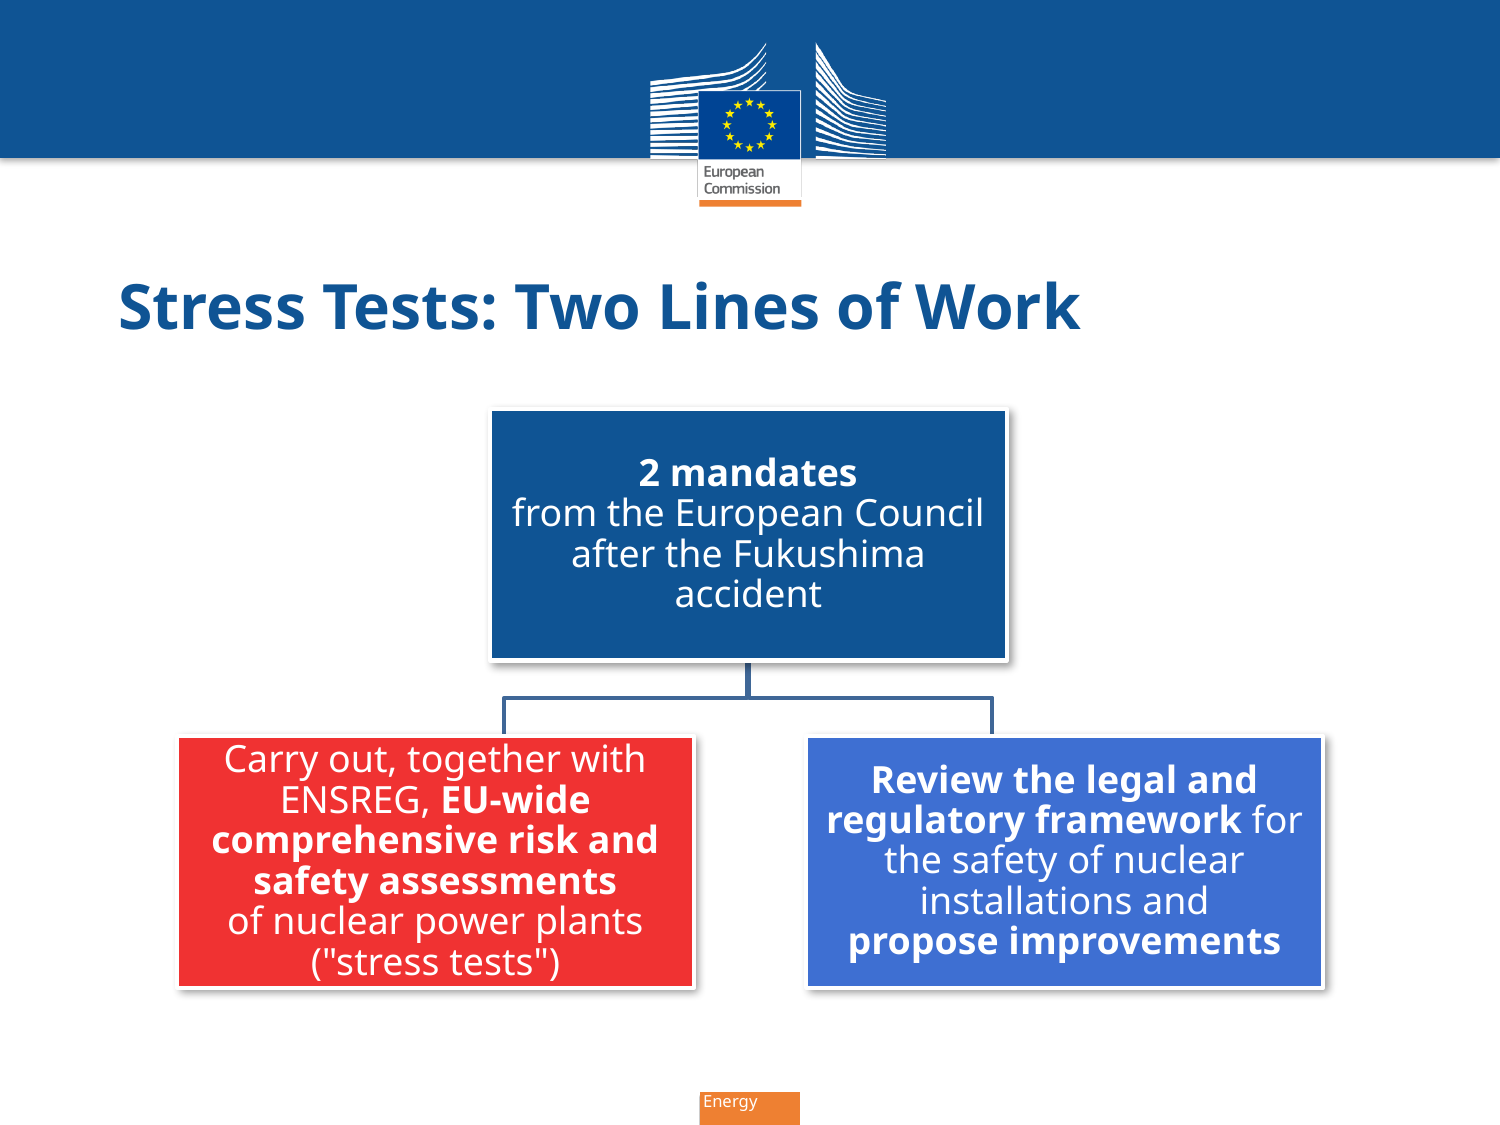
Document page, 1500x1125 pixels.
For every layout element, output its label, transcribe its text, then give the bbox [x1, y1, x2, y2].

text_box Stress Tests: Two Lines of Work [118, 267, 1382, 343]
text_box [176, 408, 1324, 988]
picture [650, 42, 886, 197]
